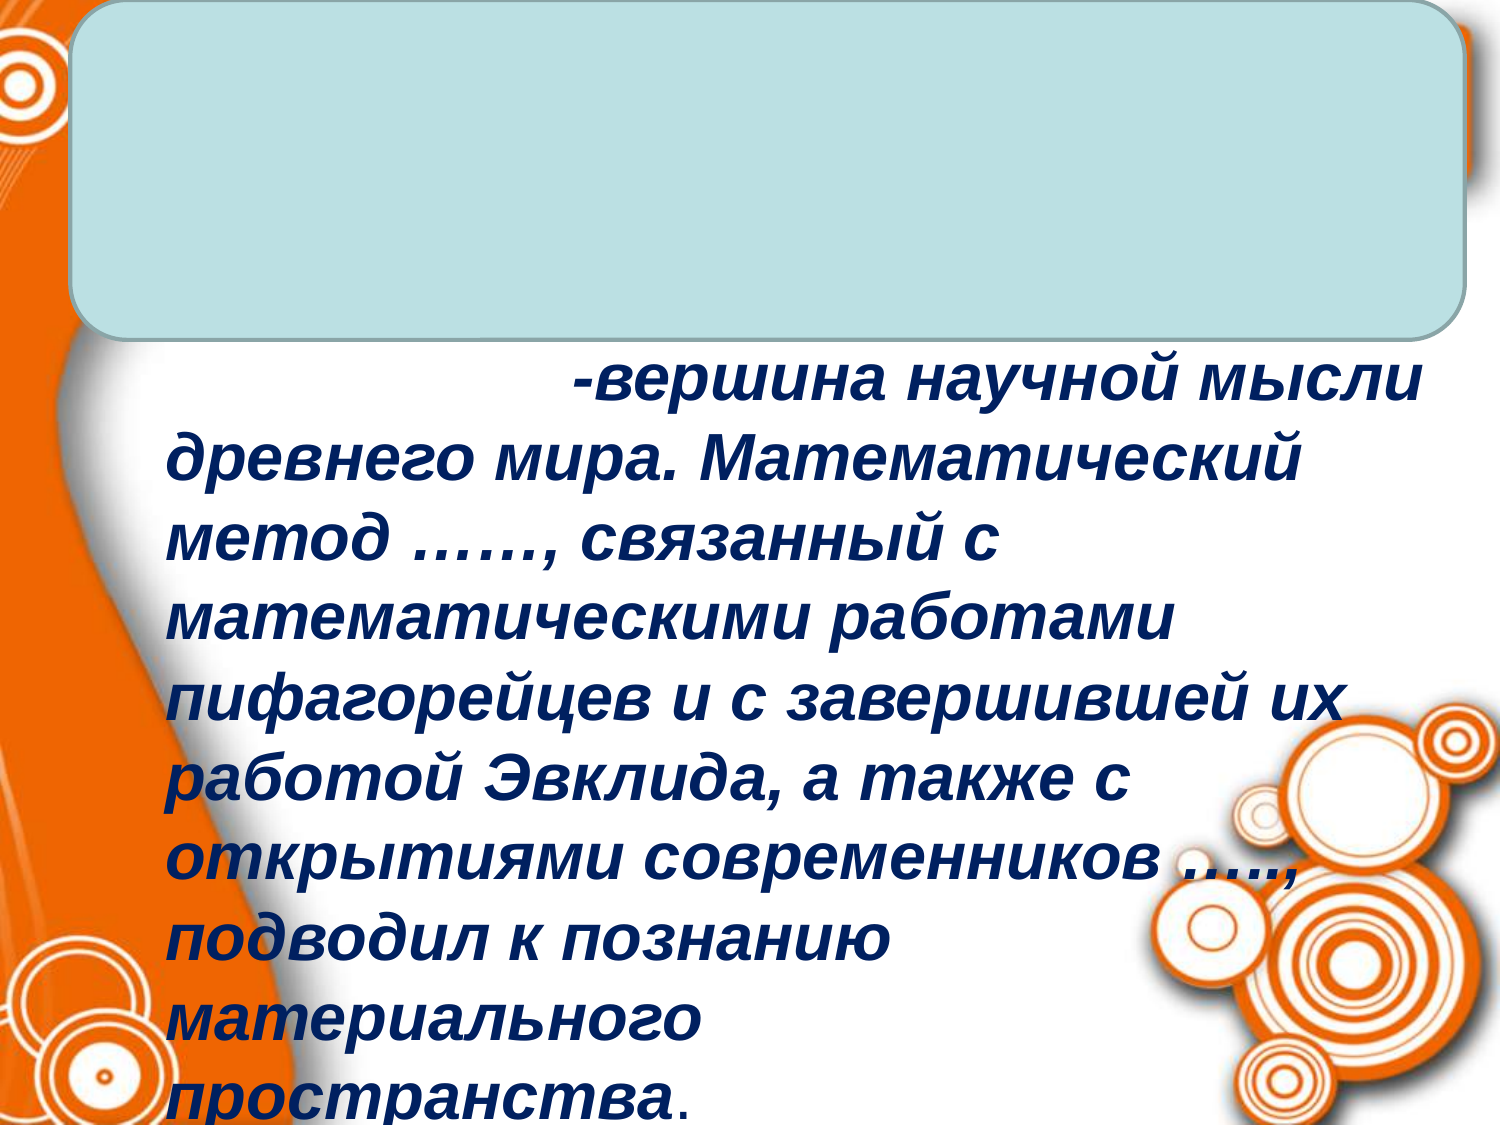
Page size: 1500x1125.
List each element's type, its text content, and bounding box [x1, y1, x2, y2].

picture [0, 0, 1500, 1125]
list Архимед -вершина научной мысли древнего мира. Математический метод ……, связанный с математическими работами пифагорейцев и с завершившей их работой Эвклида, а также с открытиями современников ….., подводил к познанию материального пространства. [93, 298, 1466, 877]
text_box [313, 0, 1467, 342]
text_box [68, 27, 76, 313]
